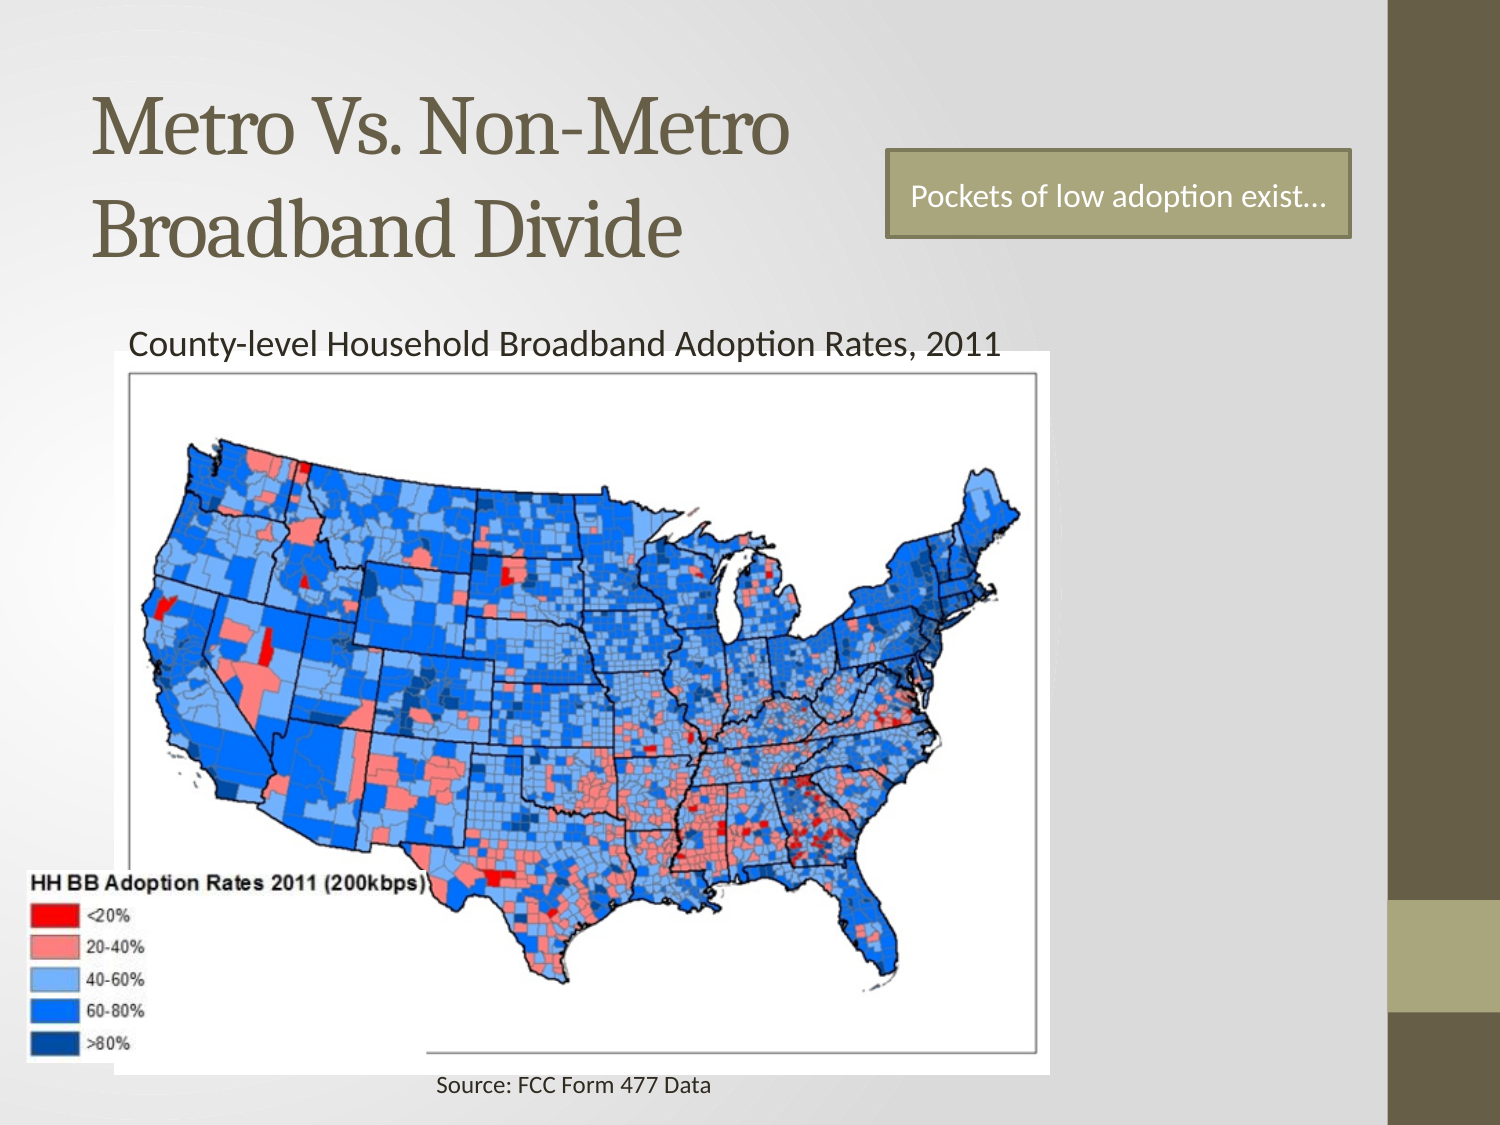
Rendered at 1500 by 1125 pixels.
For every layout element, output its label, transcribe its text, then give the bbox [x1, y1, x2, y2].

text_box Pockets of low adoption exist… [885, 148, 1352, 239]
text_box Source: FCC Form 477 Data [421, 1082, 727, 1106]
title Metro Vs. Non-Metro Broadband Divide [75, 55, 1425, 288]
text_box County-level Household Broadband Adoption Rates, 2011 [113, 311, 1018, 348]
picture [25, 351, 1051, 1076]
